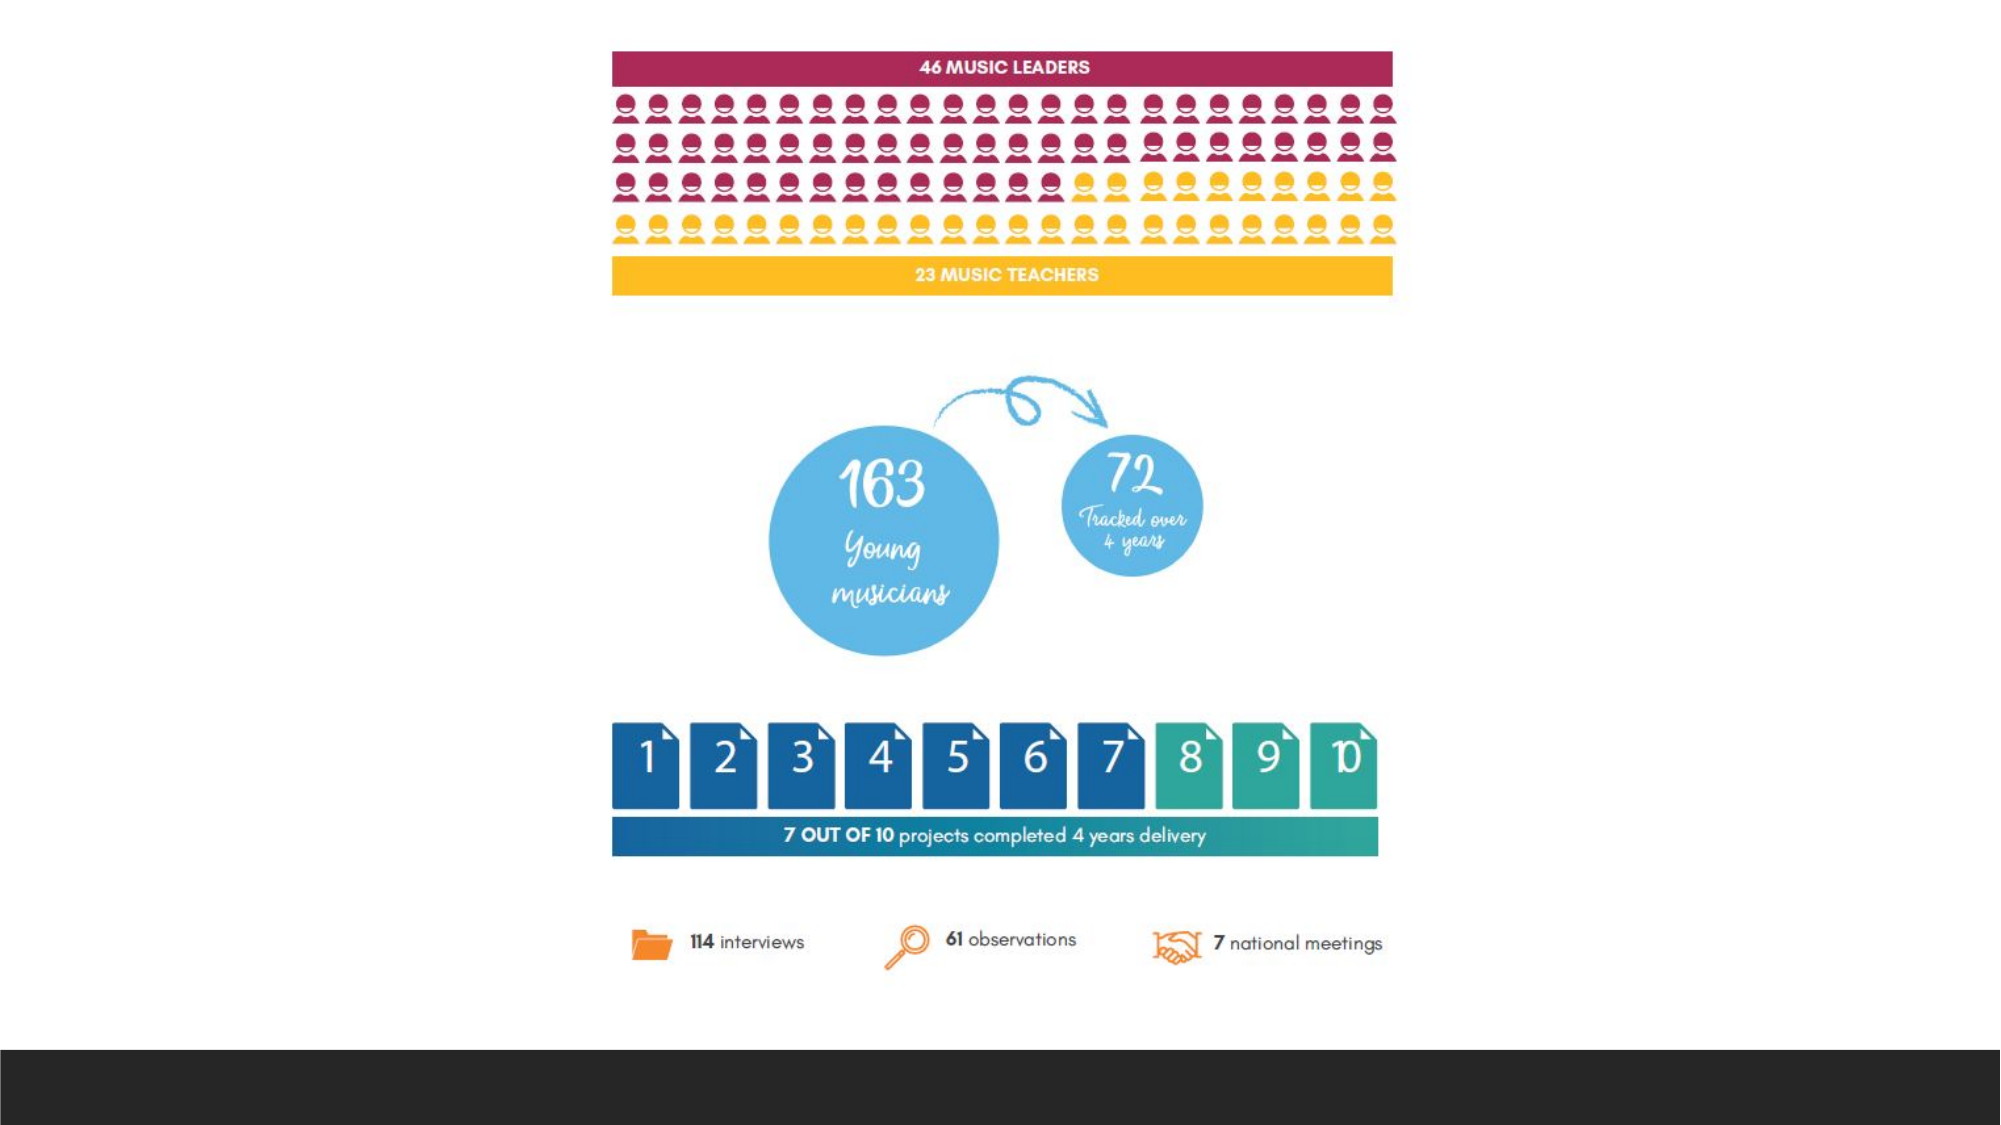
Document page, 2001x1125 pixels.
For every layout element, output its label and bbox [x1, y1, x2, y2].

picture [548, 0, 1452, 1035]
